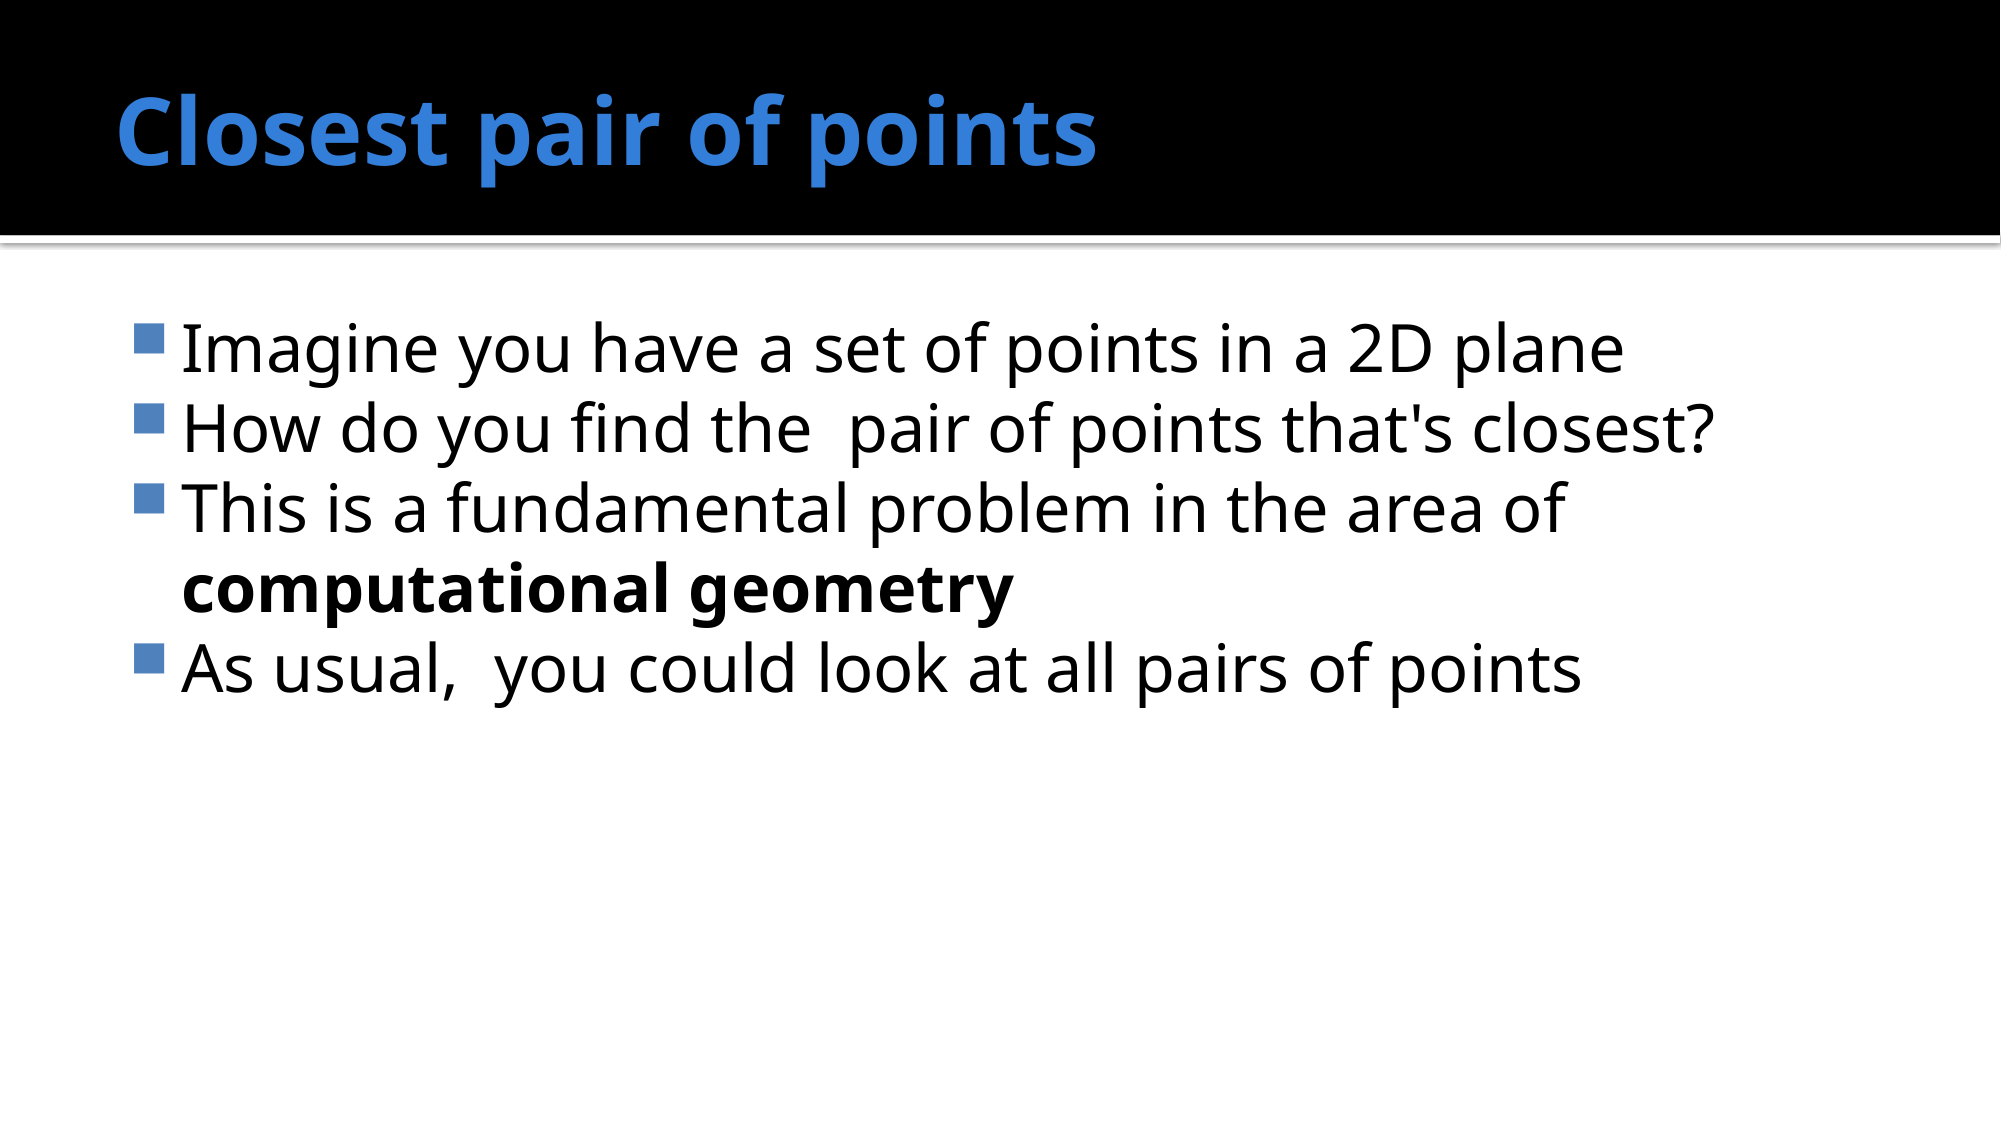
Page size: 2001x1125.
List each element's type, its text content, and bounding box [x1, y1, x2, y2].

list Imagine you have a set of points in a 2D plane How do you find the pair of points that's closest? This is a fundamental problem in the area of computational geometry As usual, you could look at all pairs of points [99, 291, 1900, 1050]
title Closest pair of points [99, 25, 1900, 231]
